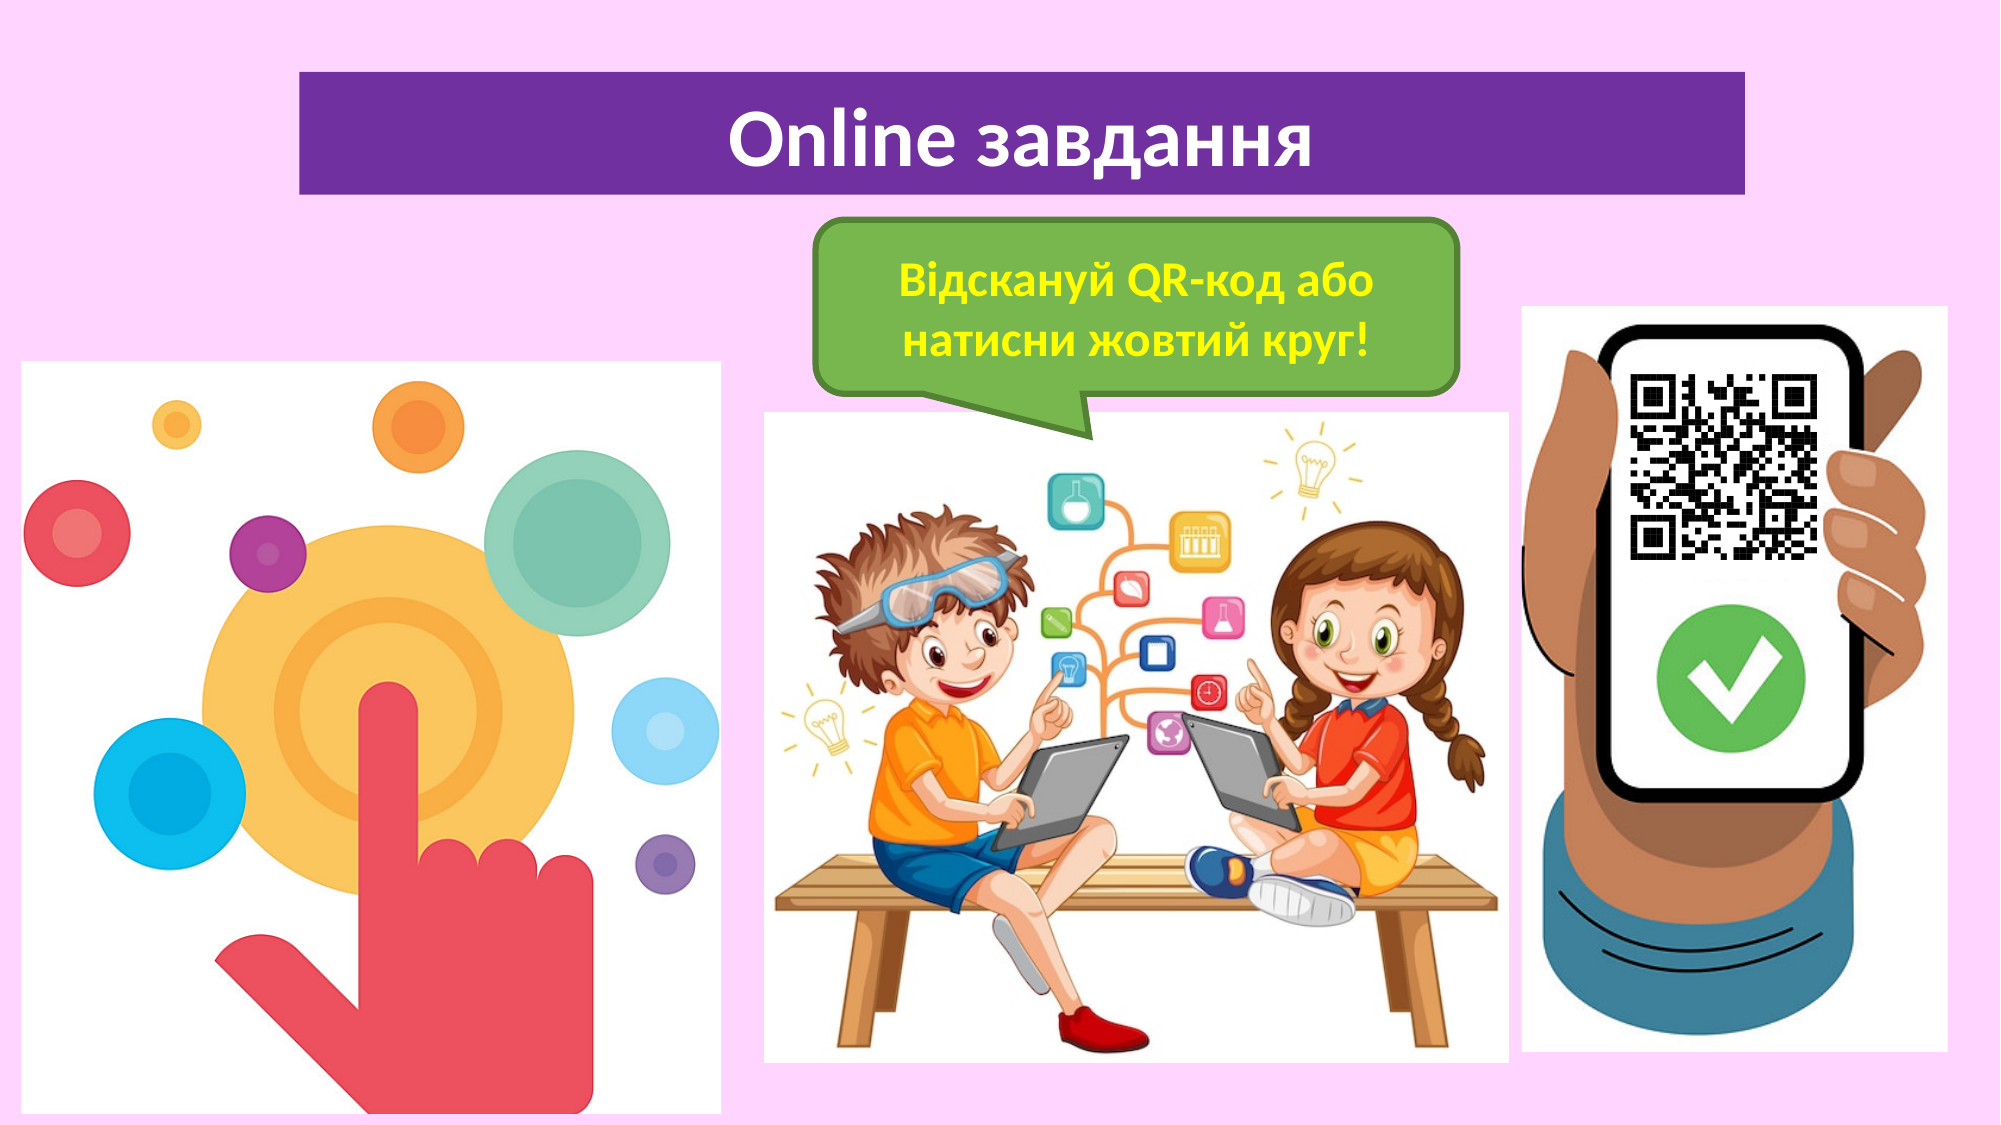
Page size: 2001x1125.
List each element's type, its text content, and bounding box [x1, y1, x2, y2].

text_box Відскануй QR-код або натисни жовтий круг! [814, 218, 1459, 412]
text_box Online завдання [298, 71, 1746, 196]
picture [21, 361, 722, 1114]
picture [764, 412, 1509, 1063]
picture [1521, 306, 1948, 1052]
